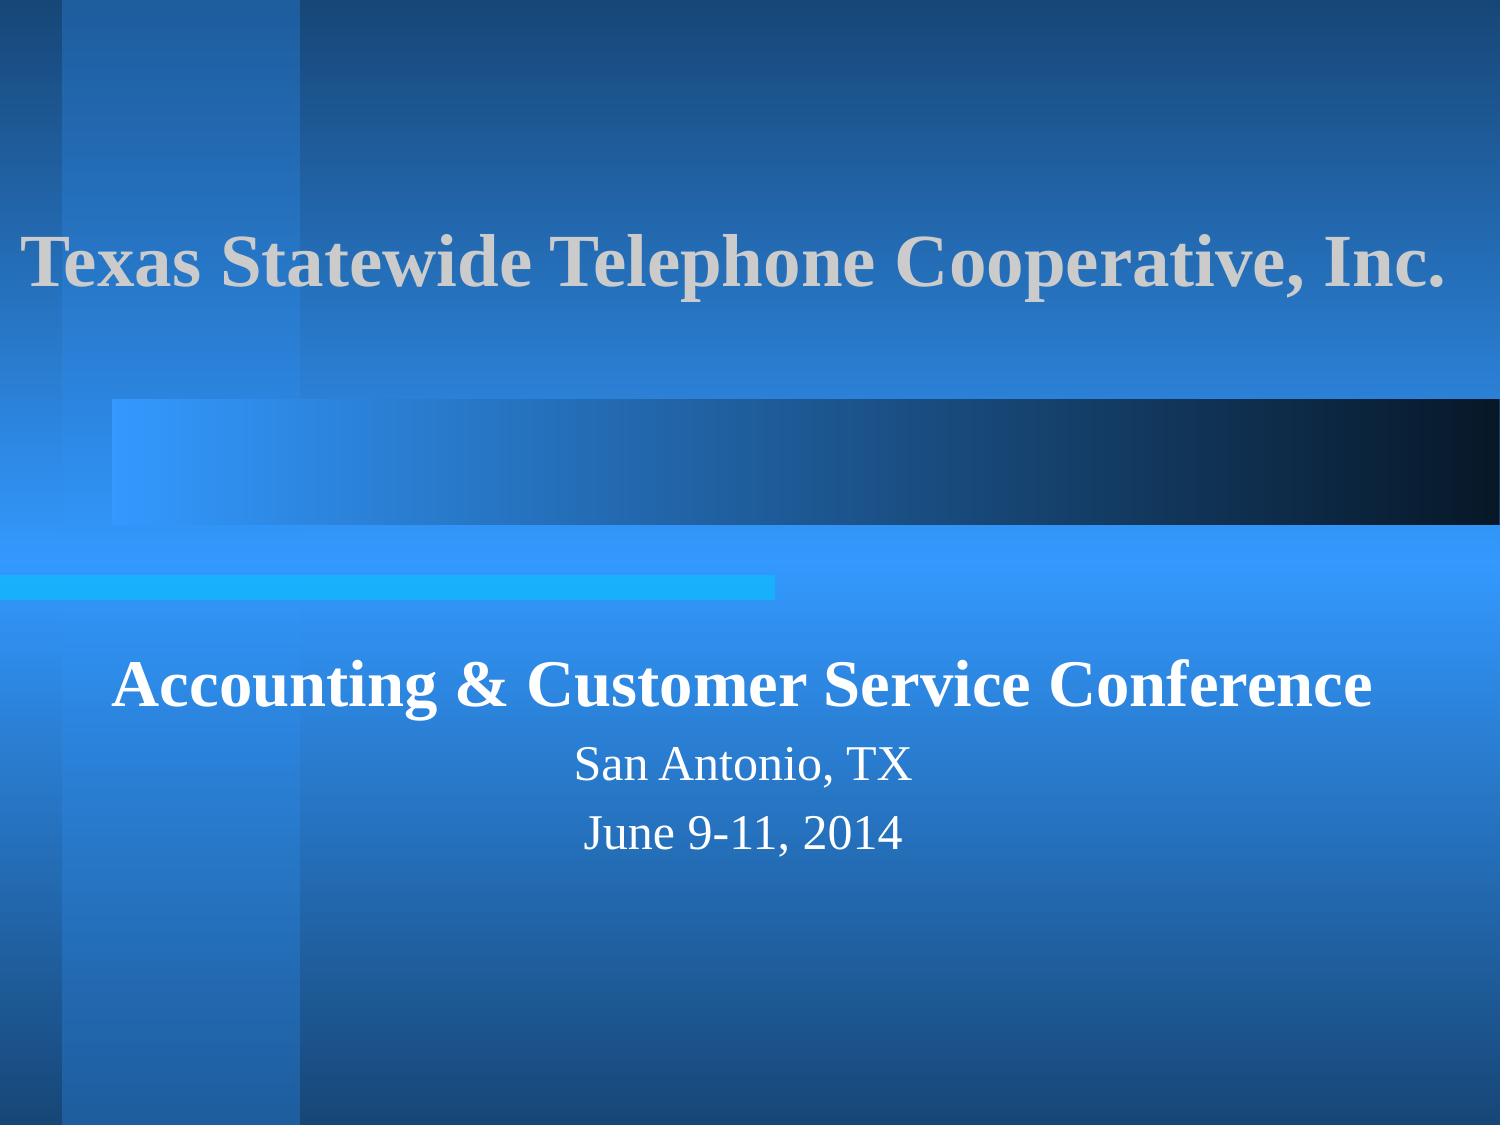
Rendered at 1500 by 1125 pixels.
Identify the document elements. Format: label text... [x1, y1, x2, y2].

title Texas Statewide Telephone Cooperative, Inc. [5, 162, 1482, 351]
subtitle Accounting & Customer Service Conference San Antonio, TX June 9-11, 2014 [74, 562, 1413, 851]
